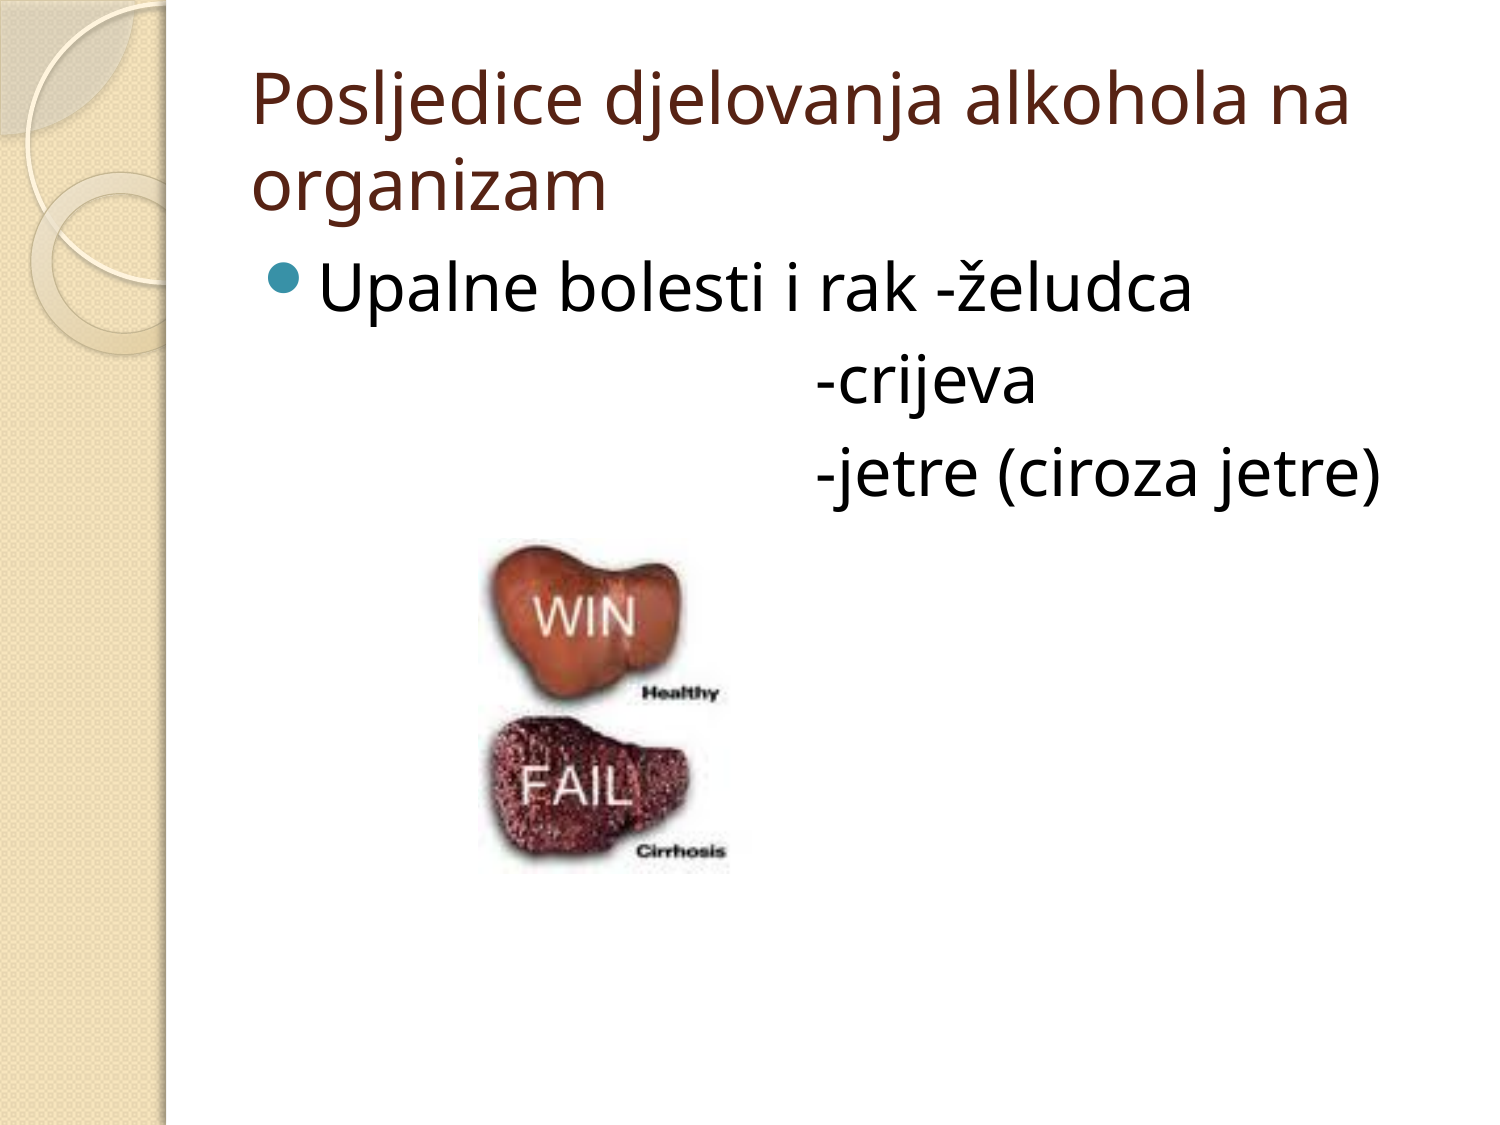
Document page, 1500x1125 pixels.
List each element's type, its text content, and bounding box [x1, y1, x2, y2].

picture [478, 538, 801, 875]
title Posljedice djelovanja alkohola na organizam [235, 45, 1466, 233]
list Upalne bolesti i rak -želudca -crijeva -jetre (ciroza jetre) [235, 237, 1466, 1025]
